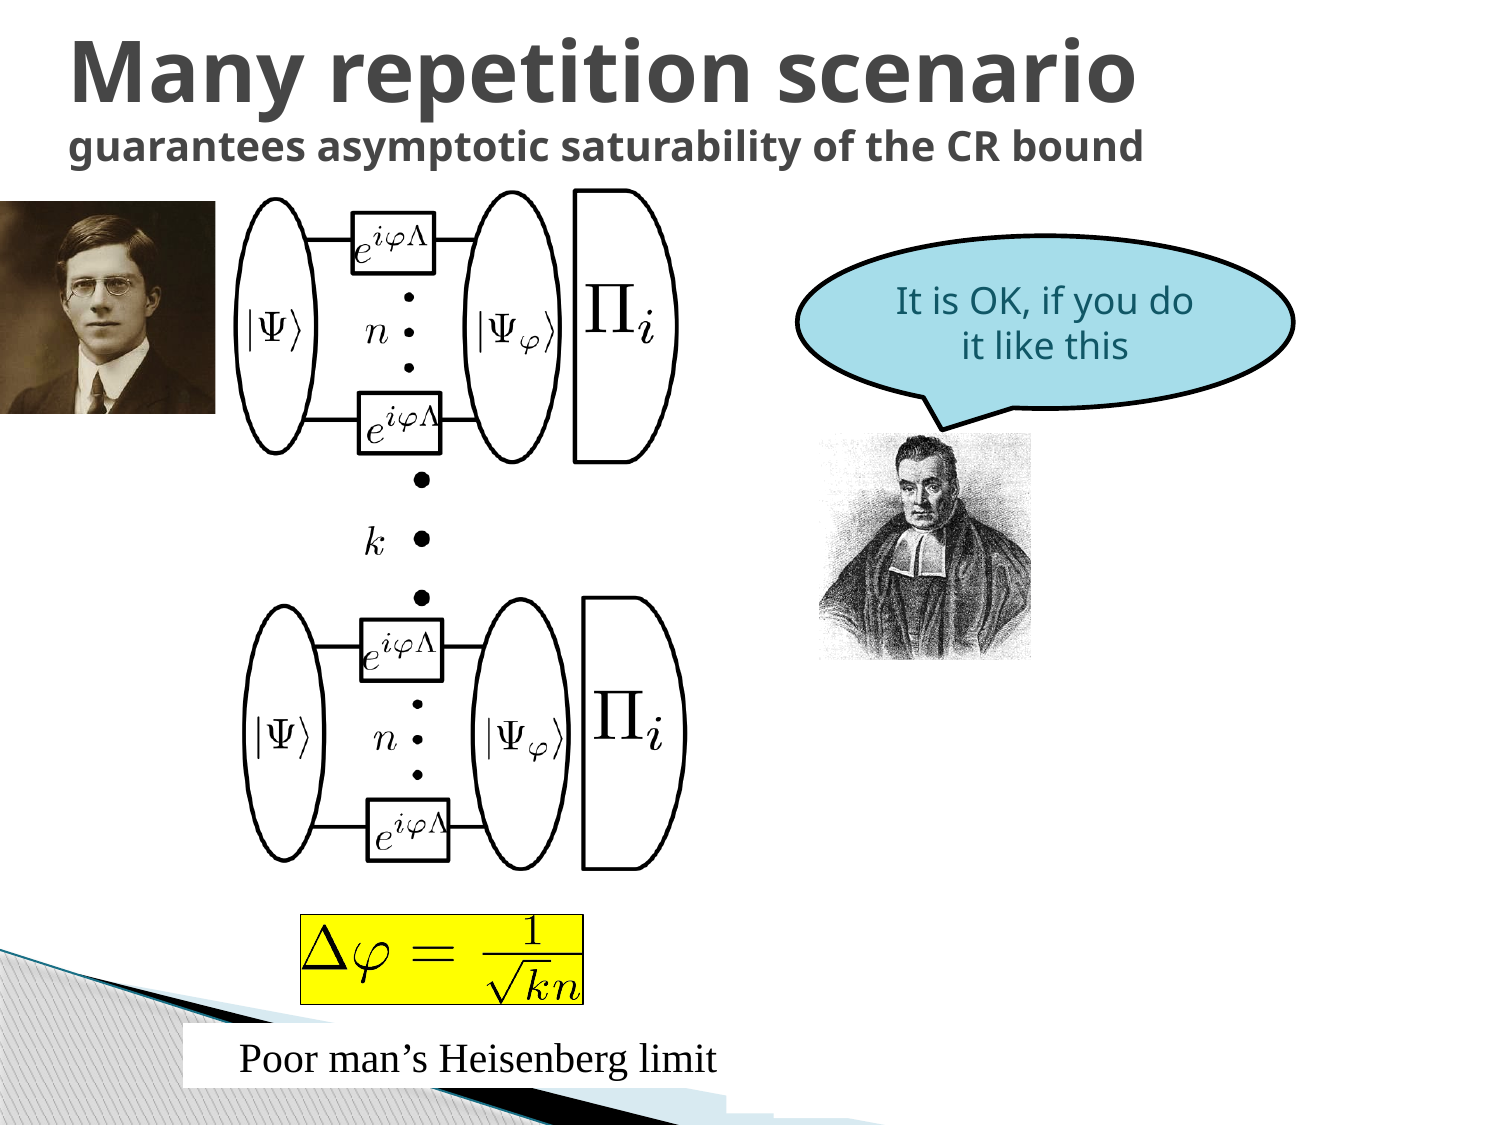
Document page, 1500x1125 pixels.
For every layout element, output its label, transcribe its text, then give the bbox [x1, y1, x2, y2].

picture [0, 187, 1324, 1004]
text_box Poor man’s Heisenberg limit [183, 1023, 722, 1088]
title Many repetition scenario guarantees asymptotic saturability of the CR bound [53, 0, 1404, 188]
text_box [722, 168, 1426, 1118]
